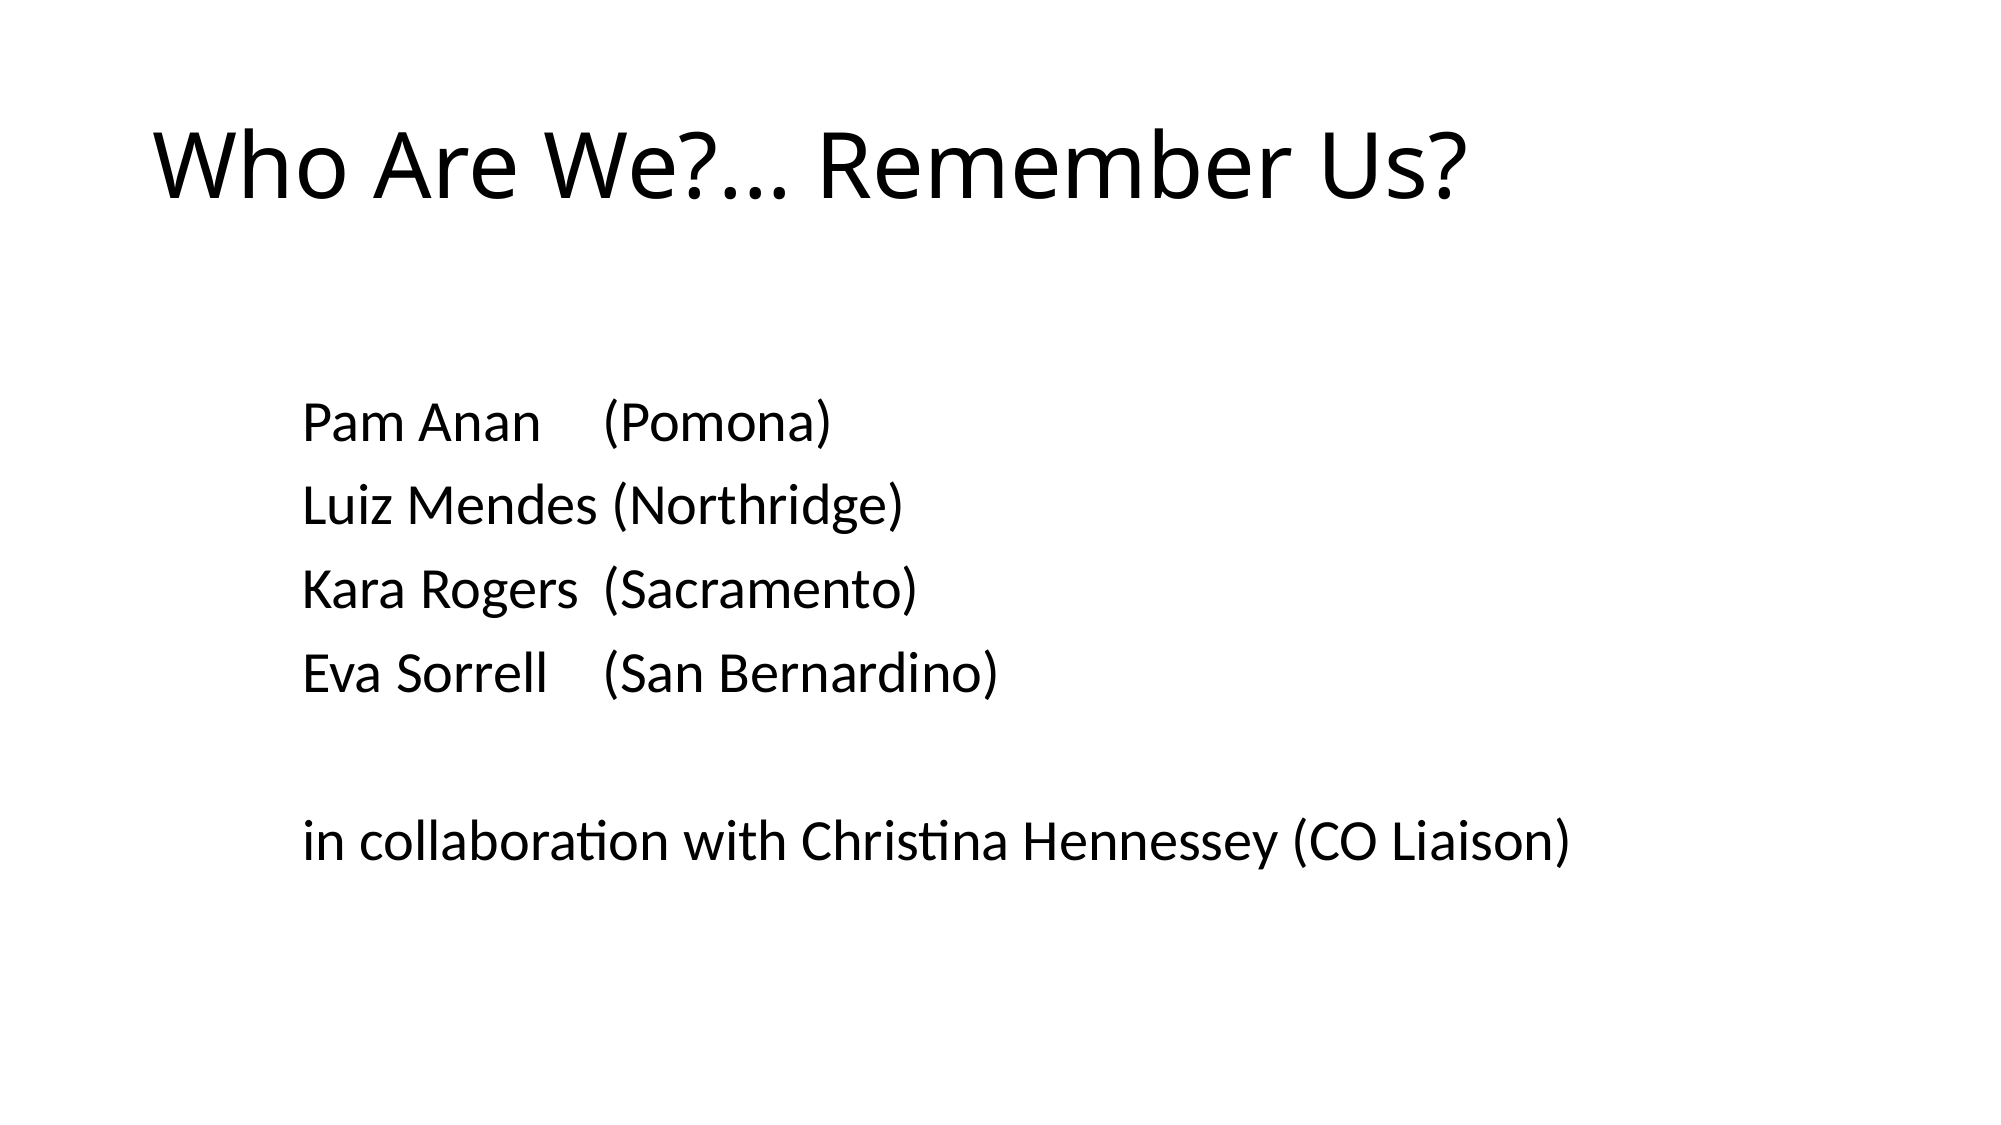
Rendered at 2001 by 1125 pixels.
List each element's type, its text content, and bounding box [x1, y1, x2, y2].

title Who Are We?... Remember Us? [137, 59, 1863, 278]
list Pam Anan (Pomona) Luiz Mendes (Northridge) Kara Rogers (Sacramento) Eva Sorrell (San Bernardino) in collaboration with Christina Hennessey (CO Liaison) [137, 299, 1863, 1014]
